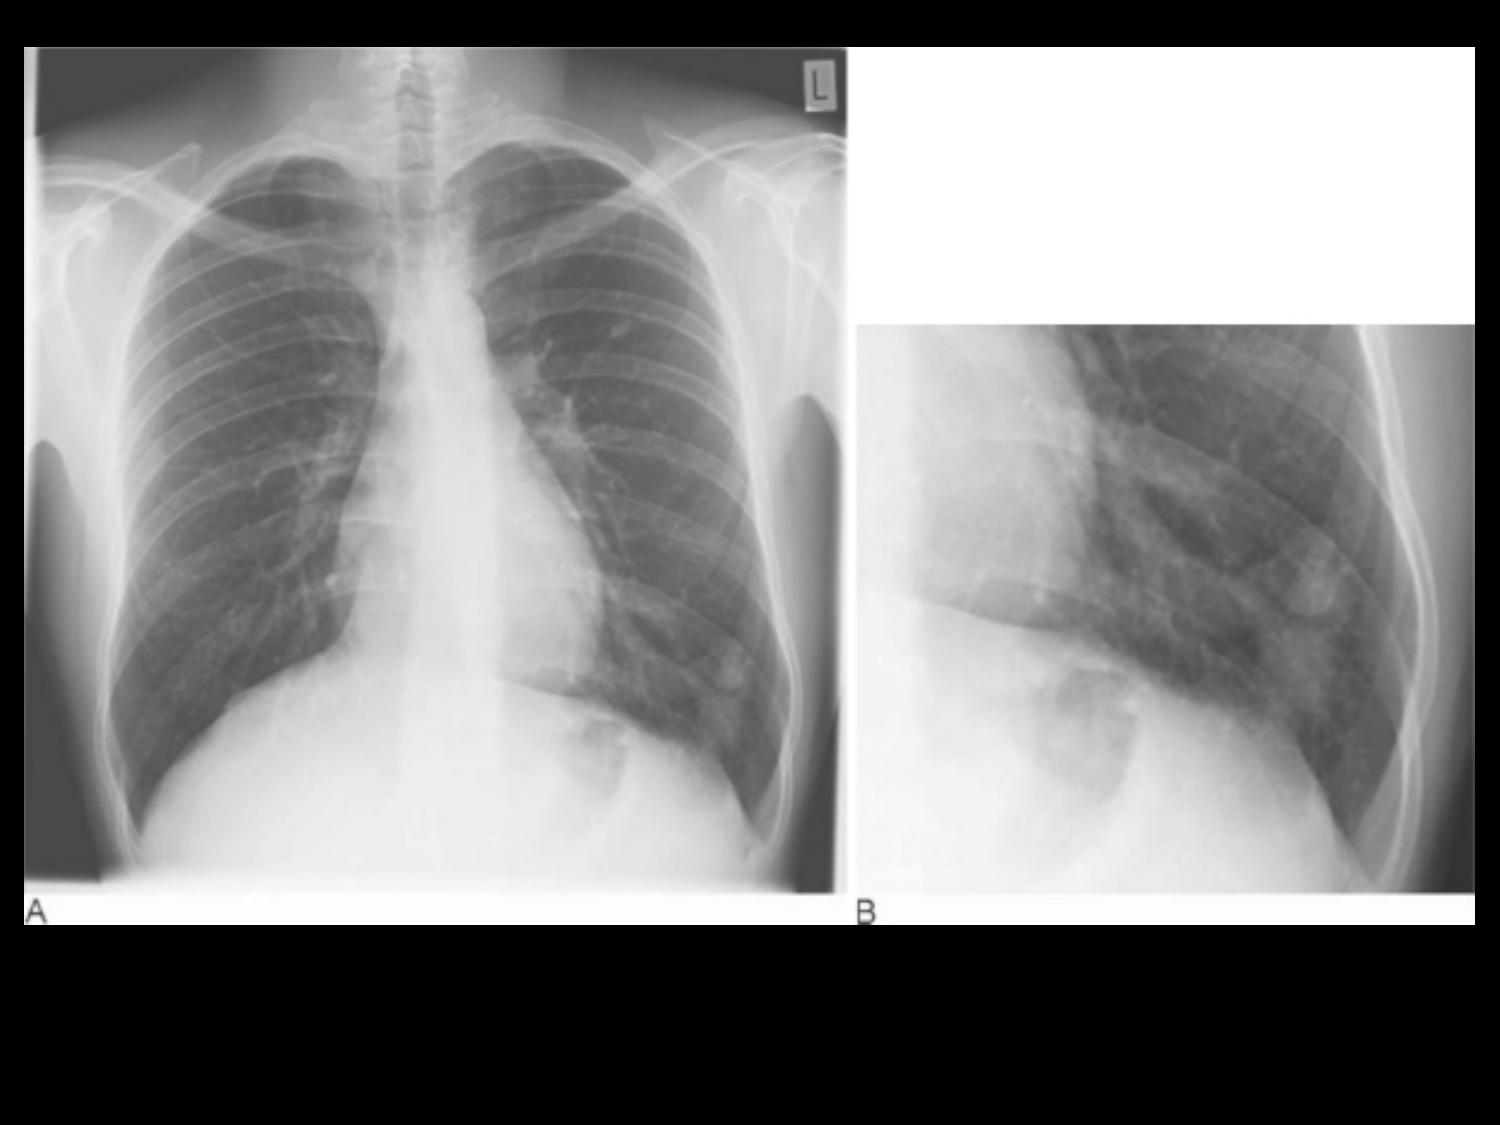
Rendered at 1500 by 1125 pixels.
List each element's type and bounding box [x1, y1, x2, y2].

list [24, 47, 1476, 926]
